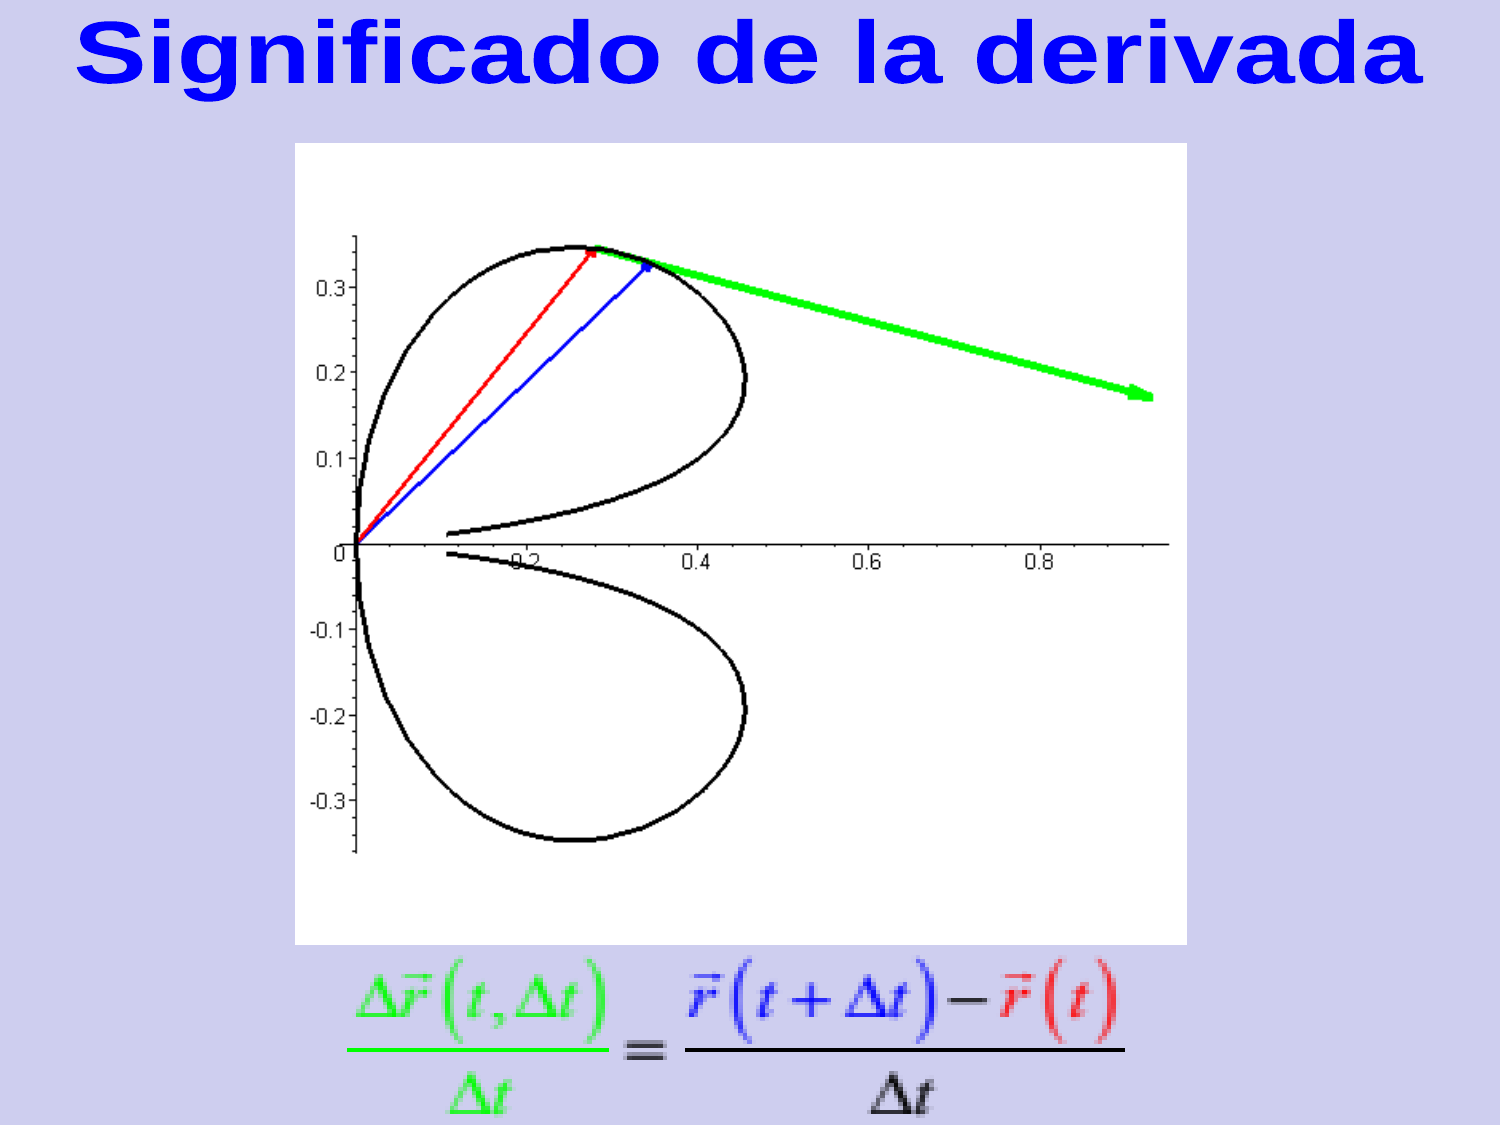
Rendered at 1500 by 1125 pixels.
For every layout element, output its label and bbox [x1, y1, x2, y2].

picture [294, 143, 1188, 945]
text_box [339, 943, 1126, 1119]
